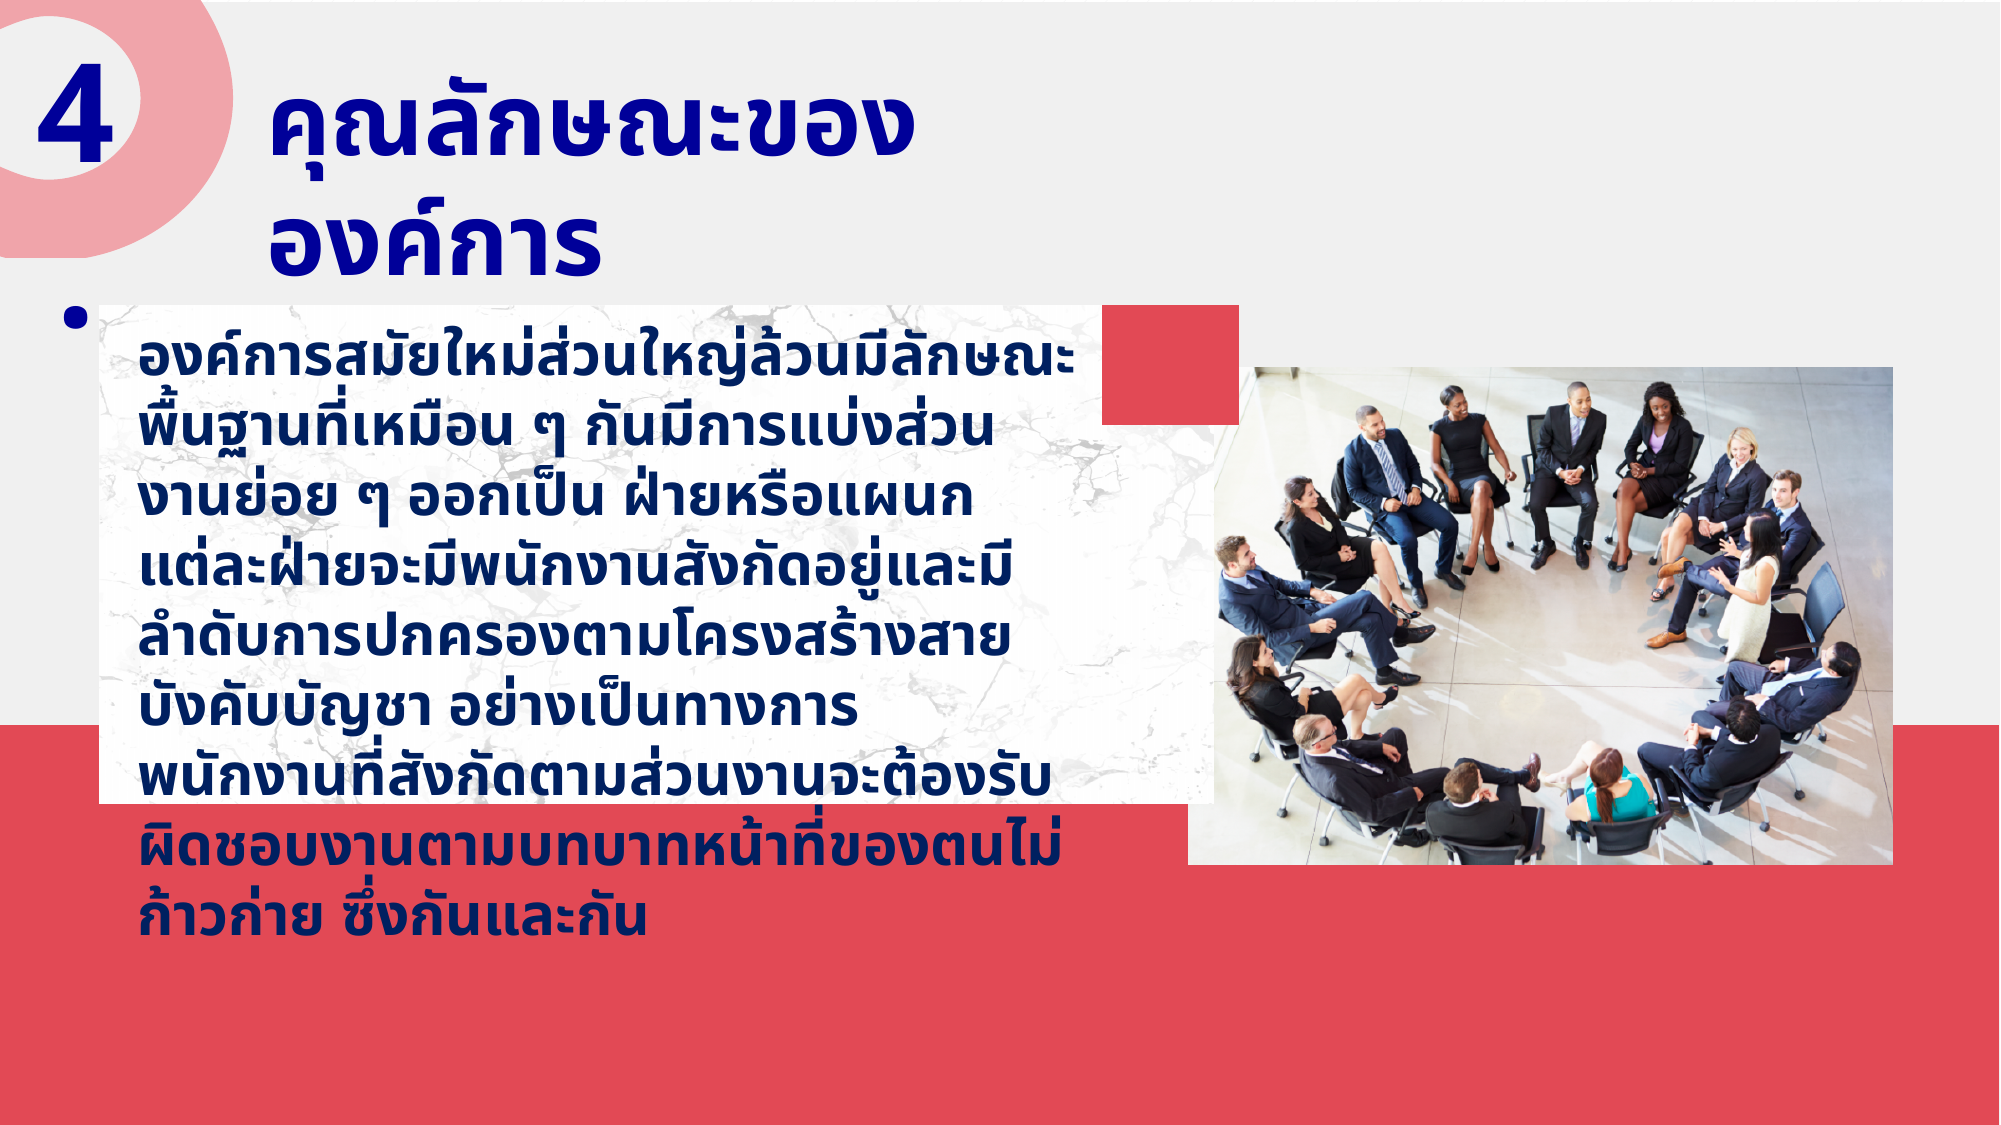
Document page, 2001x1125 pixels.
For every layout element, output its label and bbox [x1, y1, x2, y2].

text_box [99, 305, 1239, 820]
picture [0, 0, 2000, 1125]
text_box [0, 0, 1000, 258]
